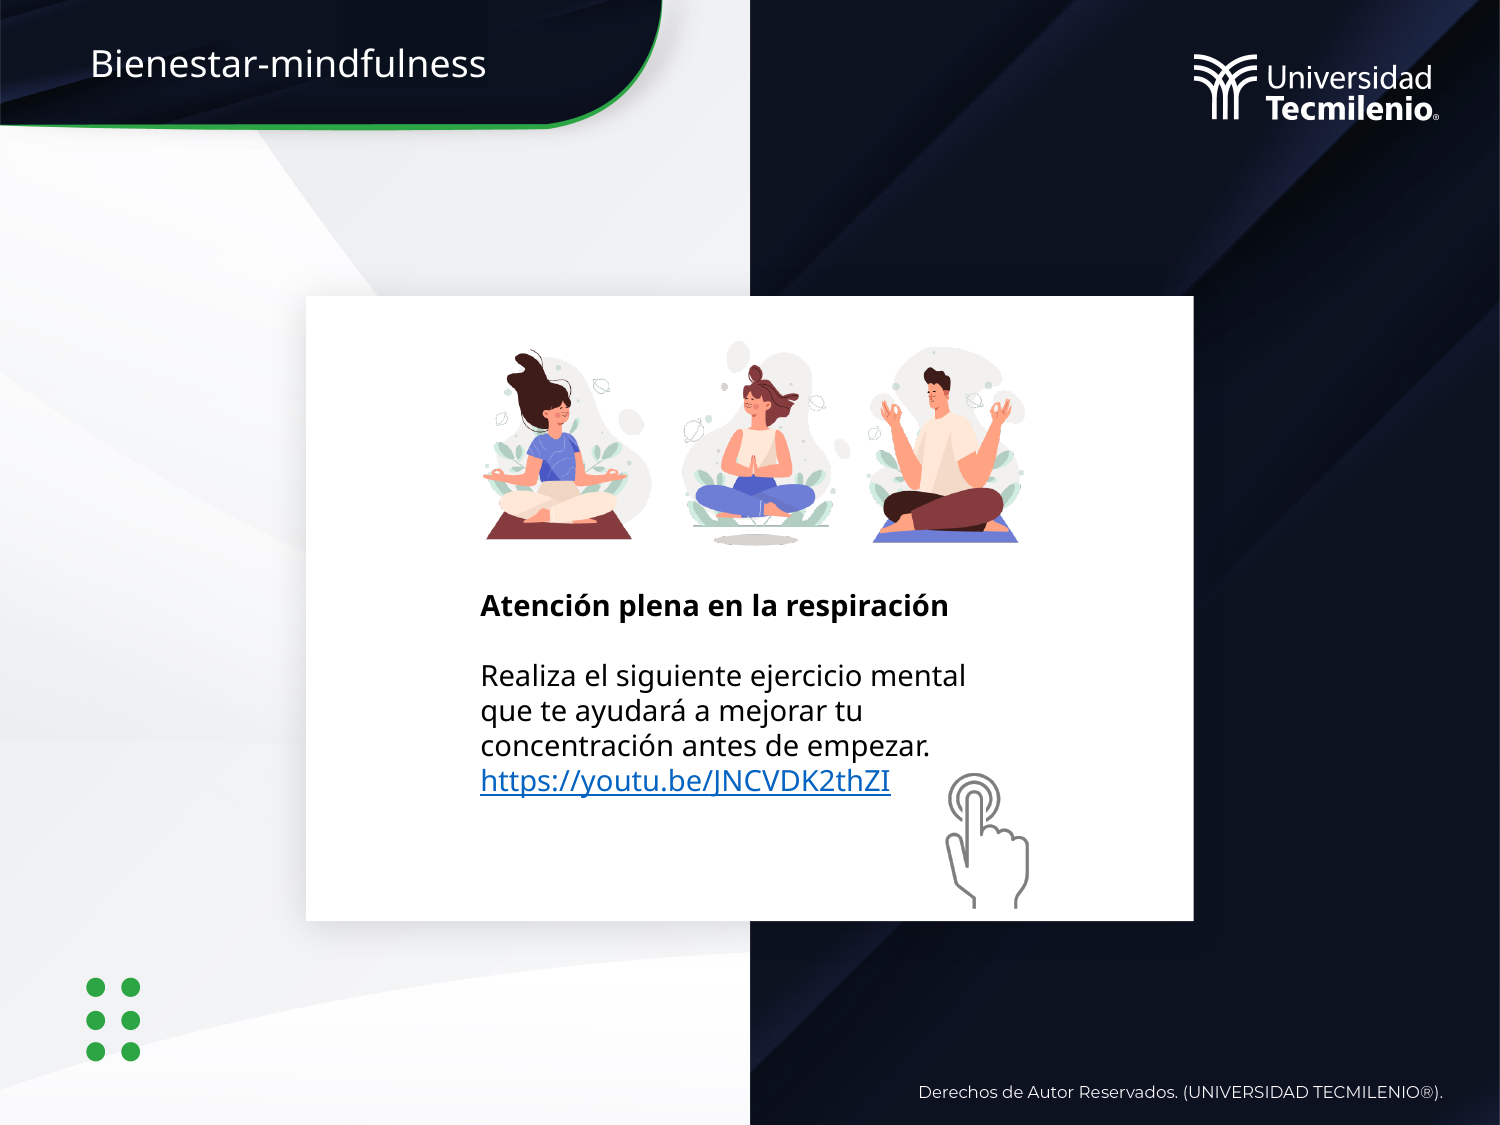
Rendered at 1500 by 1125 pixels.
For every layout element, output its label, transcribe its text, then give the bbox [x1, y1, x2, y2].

text_box Bienestar-mindfulness [74, 0, 638, 126]
text_box Atención plena en la respiración​ Realiza el siguiente ejercicio mental que te ayudará a mejorar tu concentración antes de empezar. https://youtu.be/JNCVDK2thZI [465, 597, 1035, 842]
picture [0, 0, 1500, 1125]
text_box [305, 295, 1195, 922]
